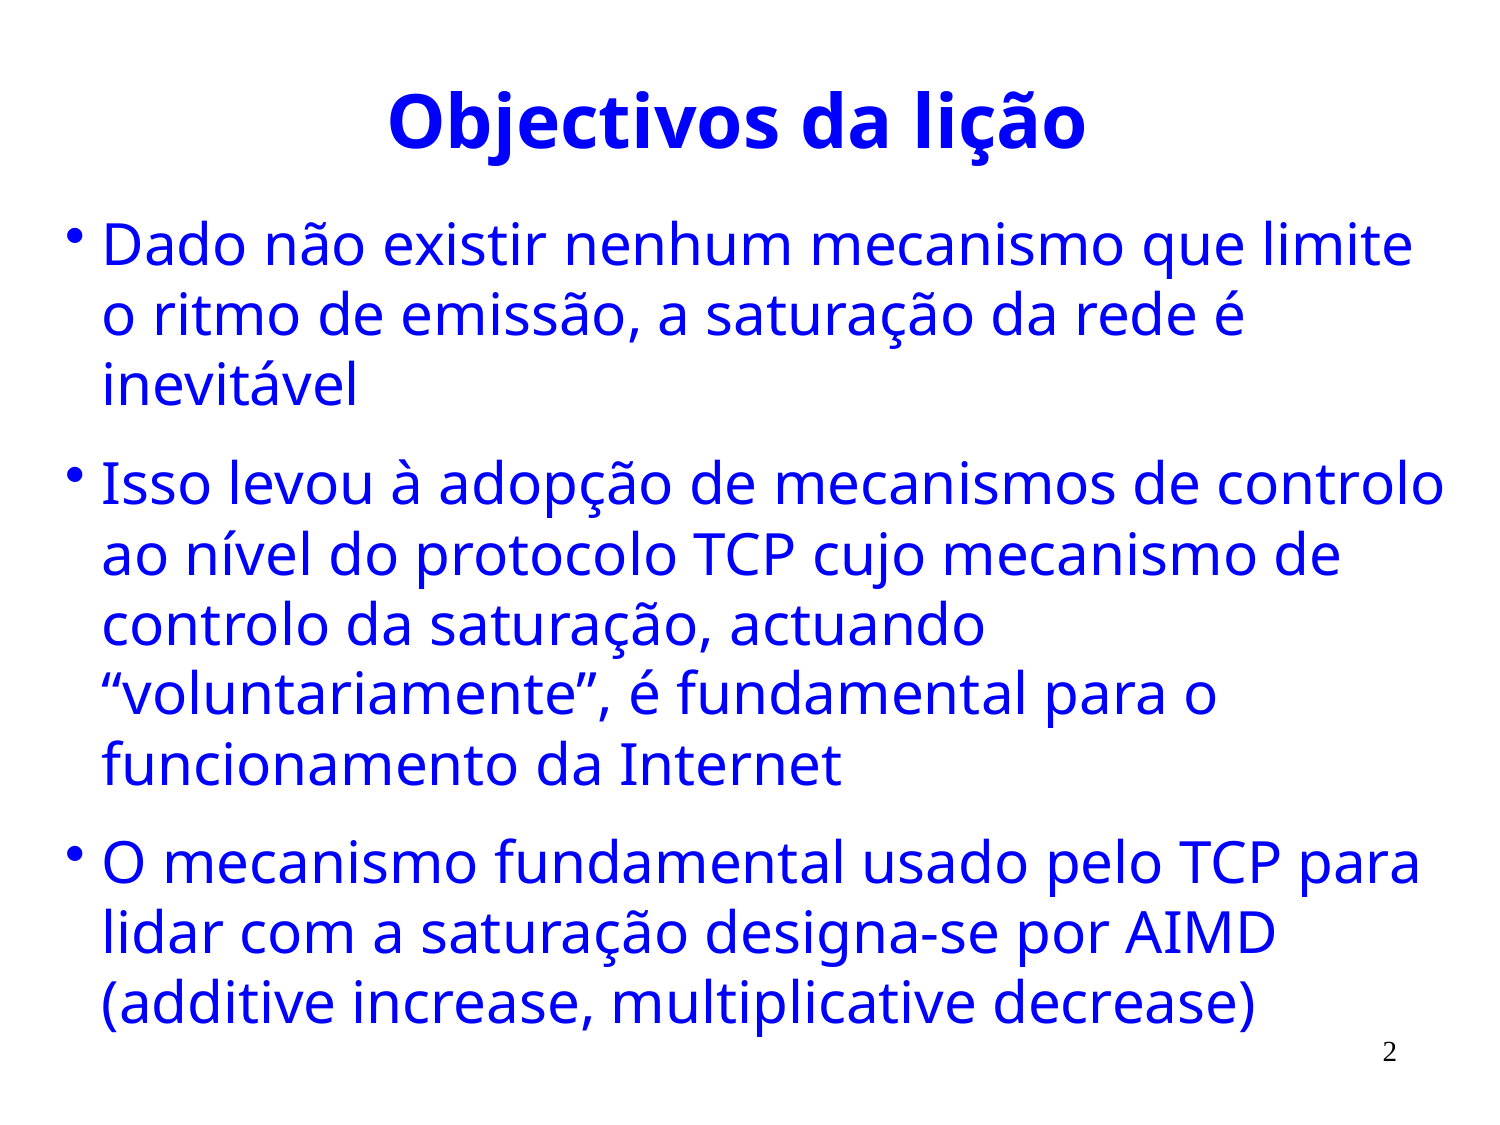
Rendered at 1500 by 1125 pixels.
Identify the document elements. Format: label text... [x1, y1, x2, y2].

list Dado não existir nenhum mecanismo que limite o ritmo de emissão, a saturação da rede é inevitável Isso levou à adopção de mecanismos de controlo ao nível do protocolo TCP cujo mecanismo de controlo da saturação, actuando “voluntariamente”, é fundamental para o funcionamento da Internet O mecanismo fundamental usado pelo TCP para lidar com a saturação designa-se por AIMD (additive increase, multiplicative decrease) [50, 200, 1463, 1100]
title Objectivos da lição [50, 62, 1425, 175]
slide_number 2 [1262, 1025, 1413, 1088]
